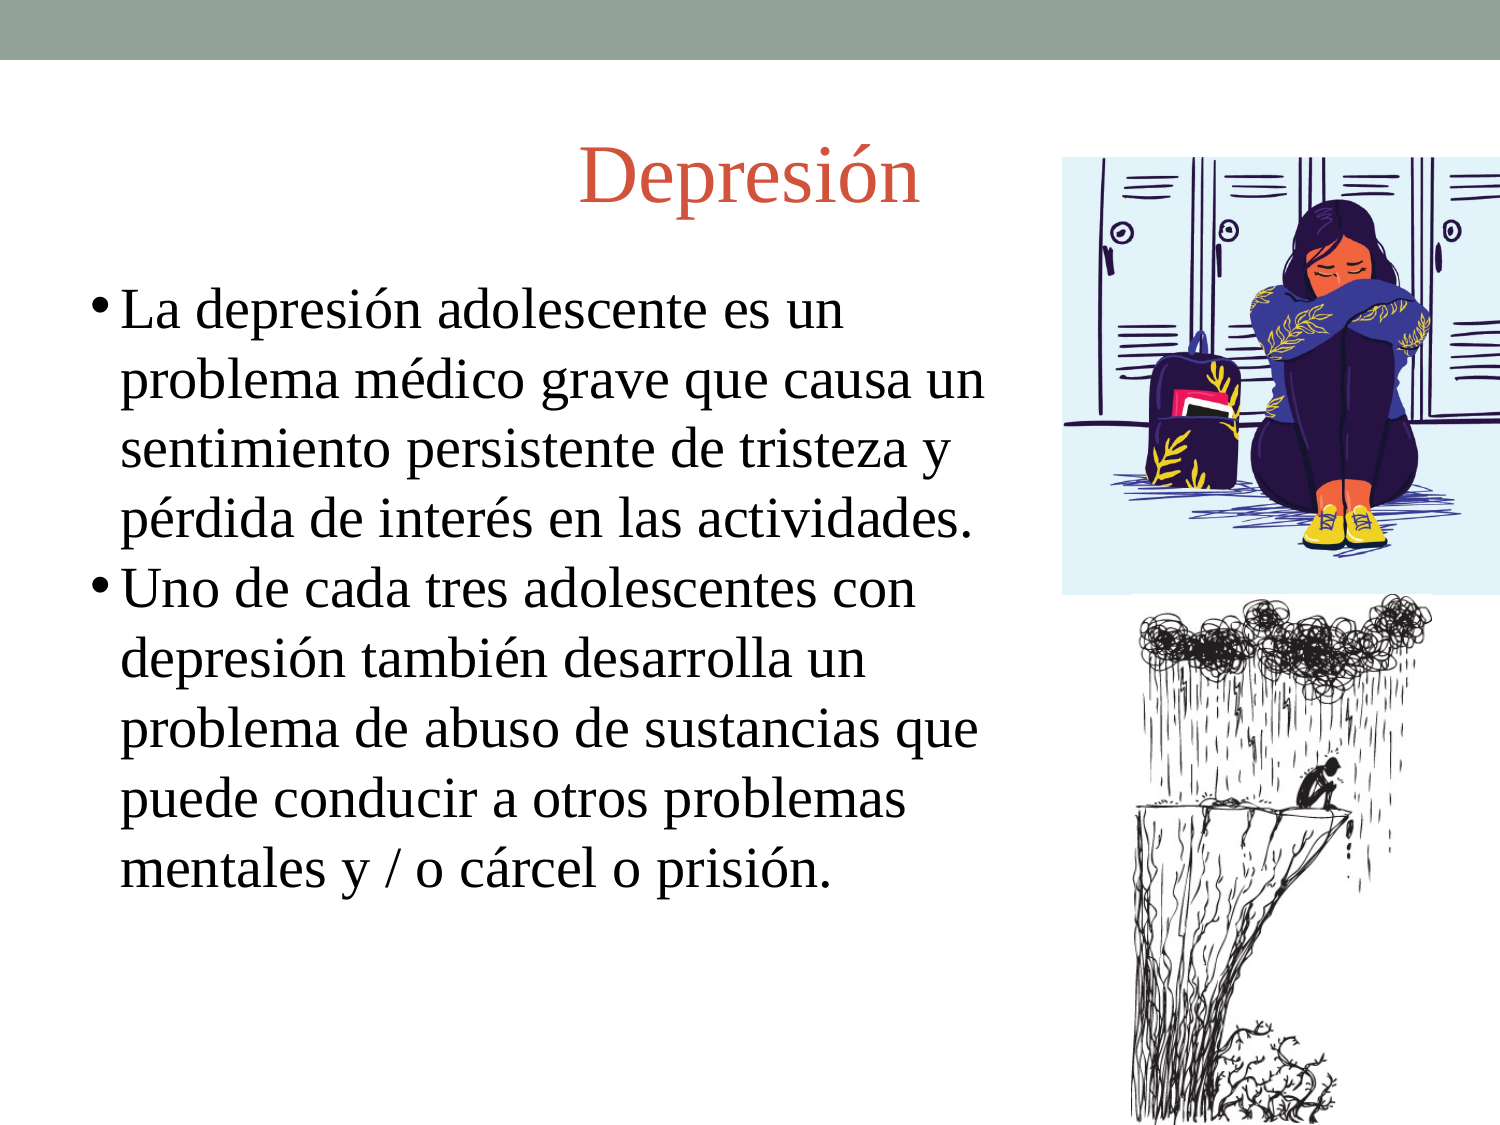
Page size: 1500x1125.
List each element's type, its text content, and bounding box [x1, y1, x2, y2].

picture [1062, 156, 1500, 1125]
list La depresión adolescente es un problema médico grave que causa un sentimiento persistente de tristeza y pérdida de interés en las actividades. Uno de cada tres adolescentes con depresión también desarrolla un problema de abuso de sustancias que puede conducir a otros problemas mentales y / o cárcel o prisión. [75, 262, 1013, 1063]
title Depresión [75, 87, 1425, 250]
